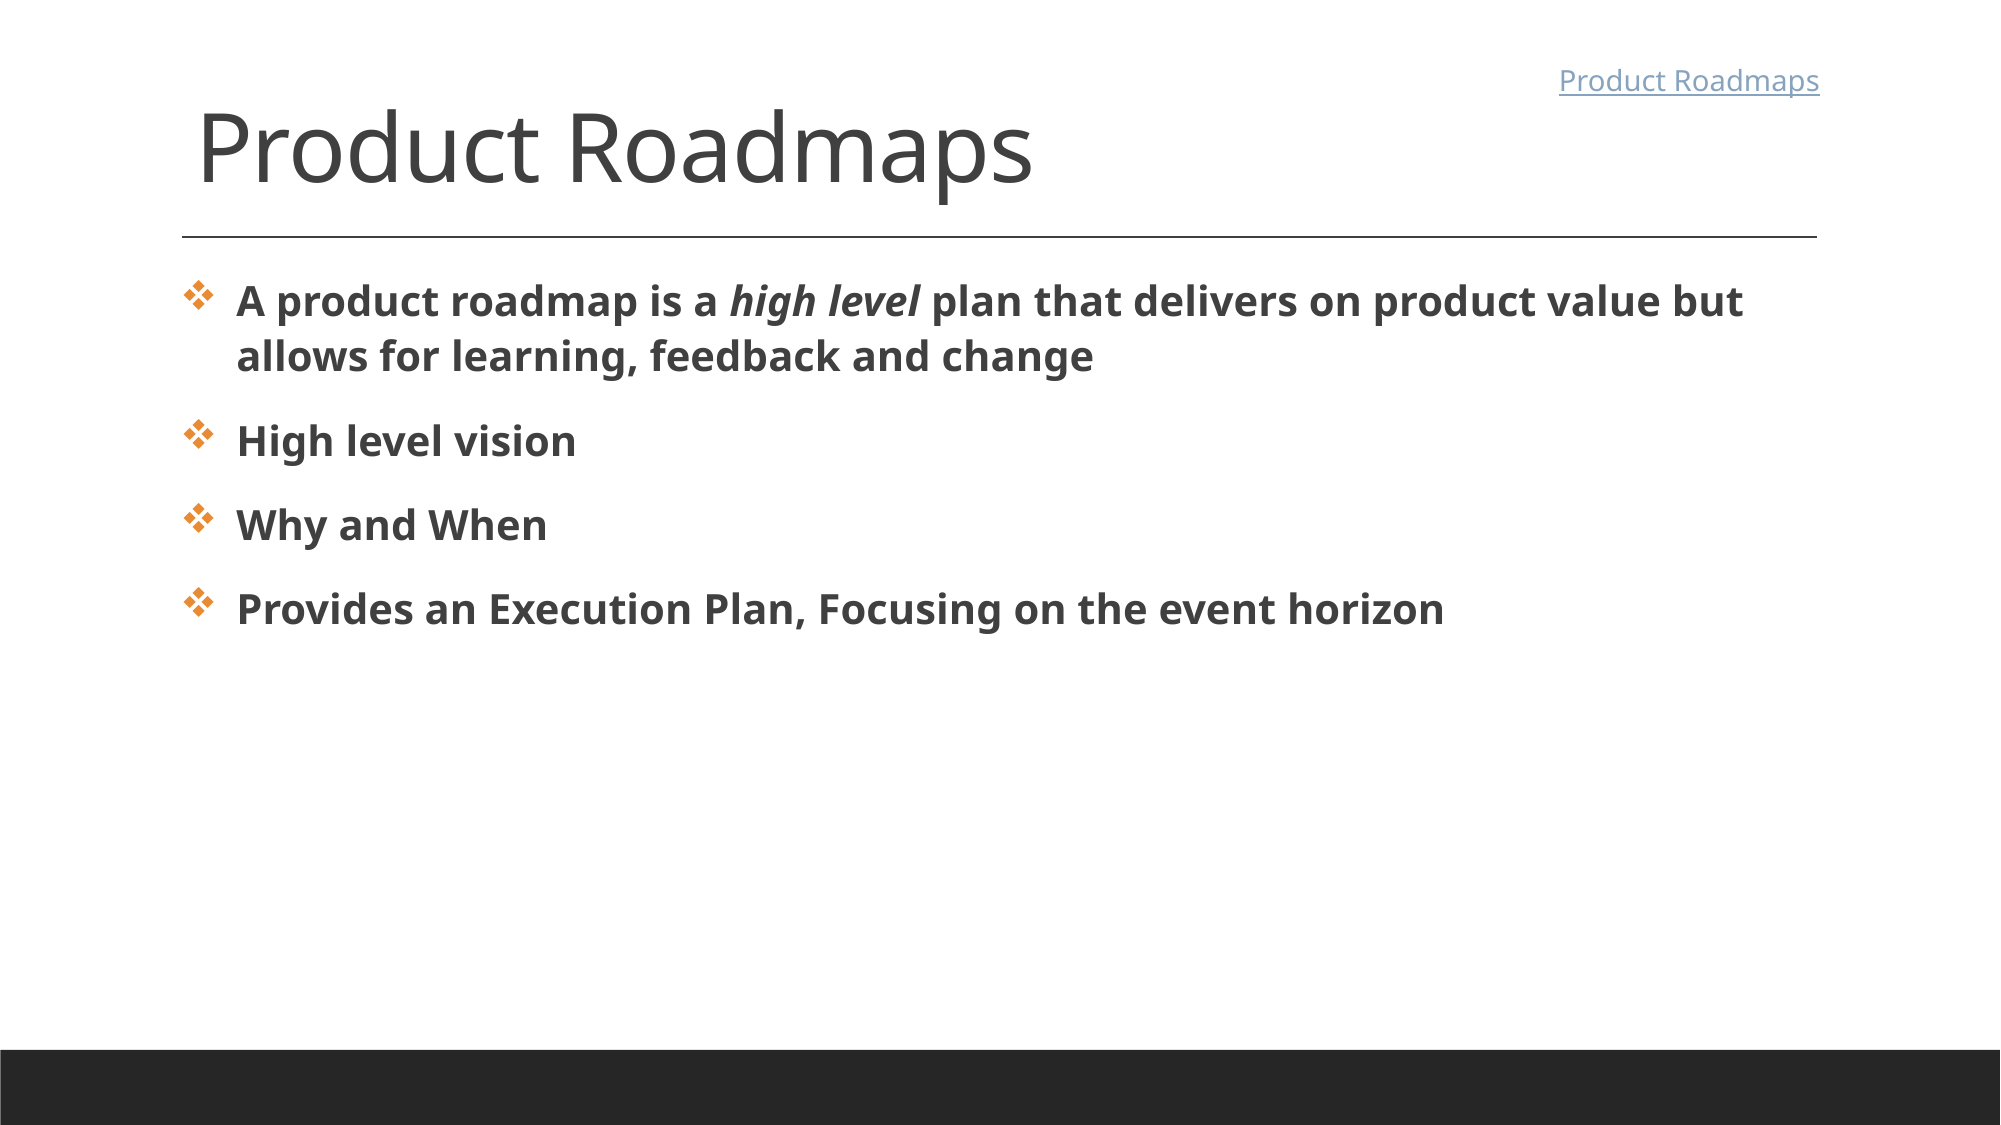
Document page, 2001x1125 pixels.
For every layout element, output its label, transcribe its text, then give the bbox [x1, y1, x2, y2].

text_box Product Roadmaps [1505, 50, 1820, 287]
title Product Roadmaps [180, 47, 1830, 212]
list A product roadmap is a high level plan that delivers on product value but allows for learning, feedback and change High level vision Why and When Provides an Execution Plan, Focusing on the event horizon [180, 262, 1830, 963]
